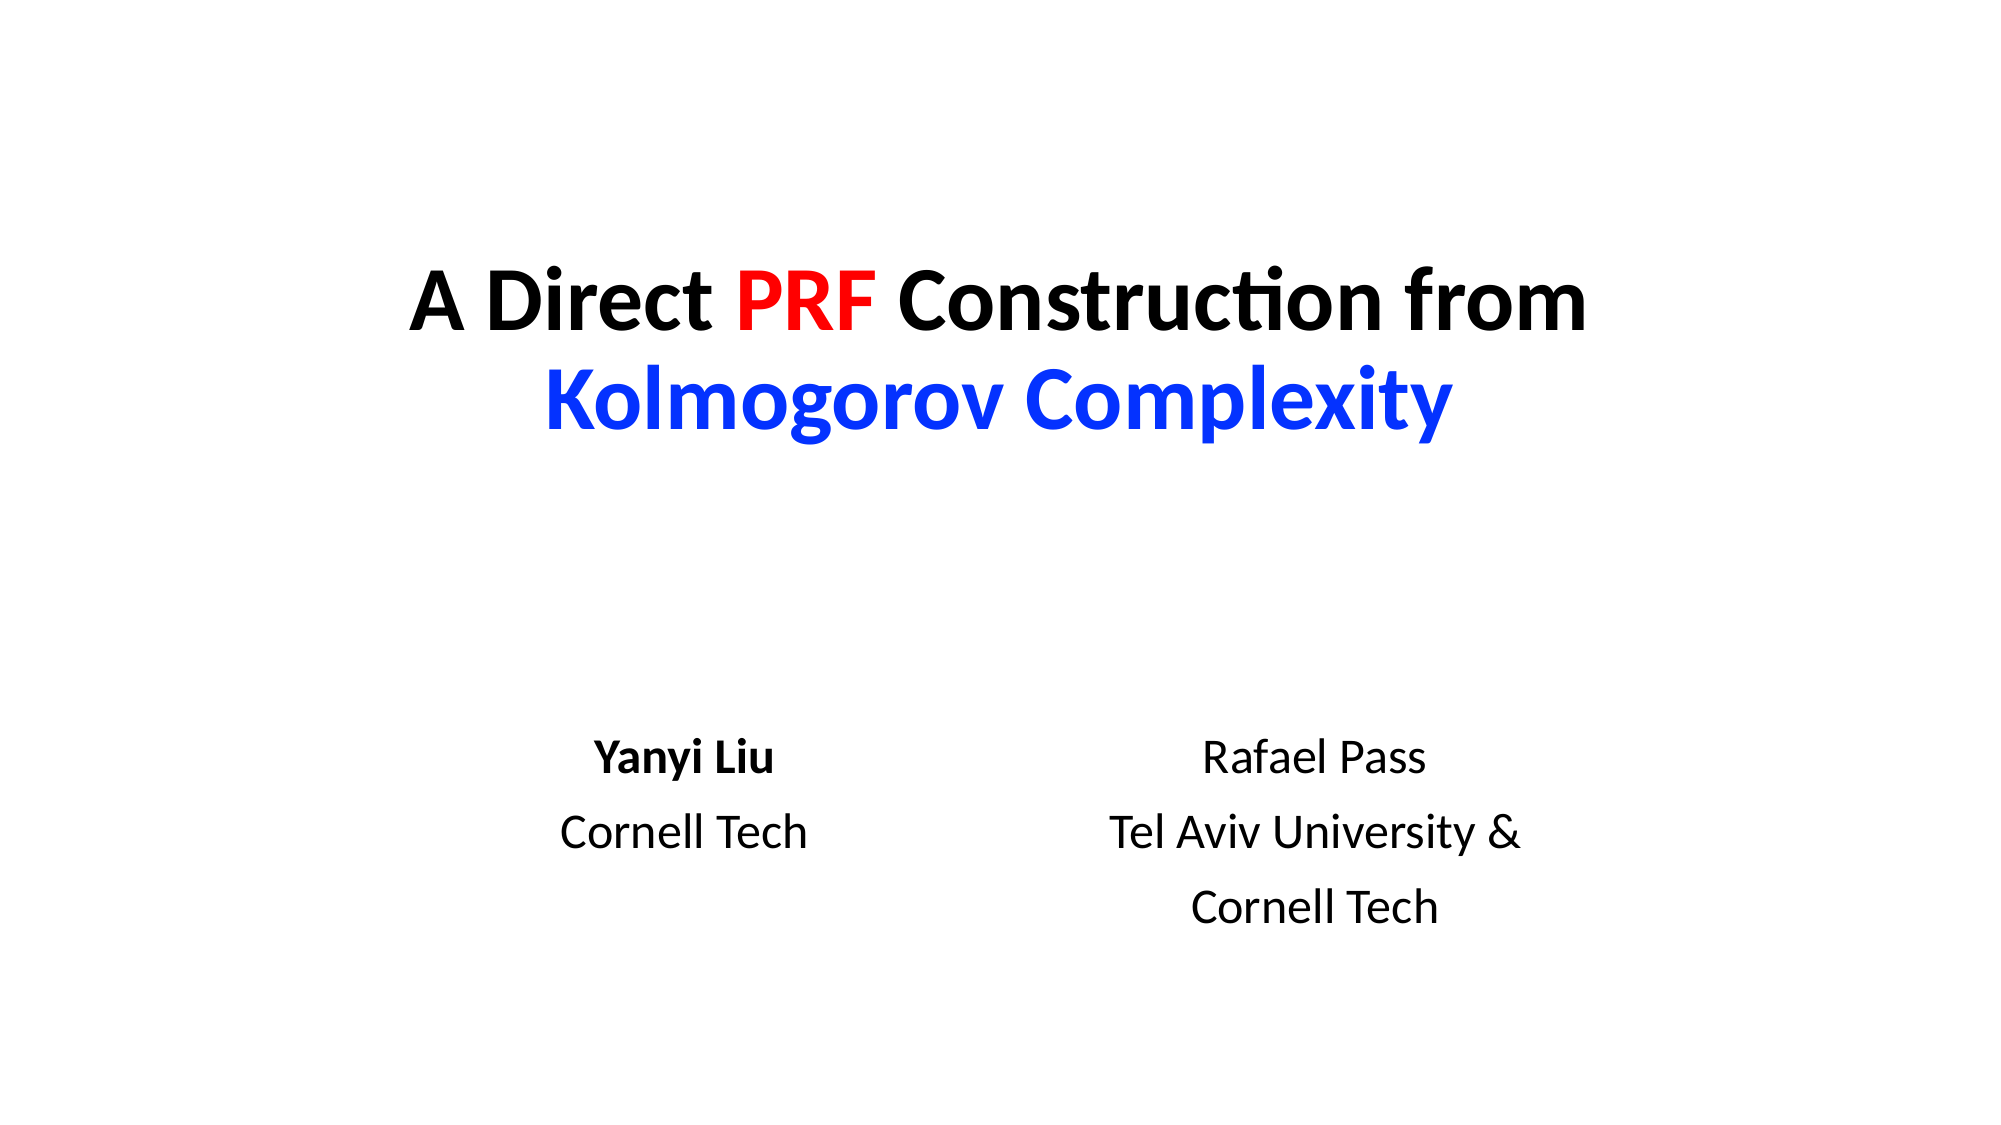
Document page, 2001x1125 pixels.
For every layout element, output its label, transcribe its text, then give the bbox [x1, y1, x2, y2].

text_box Rafael Pass Tel Aviv University & Cornell Tech [999, 722, 1631, 952]
subtitle Yanyi Liu Cornell Tech [369, 722, 999, 952]
title A Direct PRF Construction from Kolmogorov Complexity [249, 65, 1750, 457]
